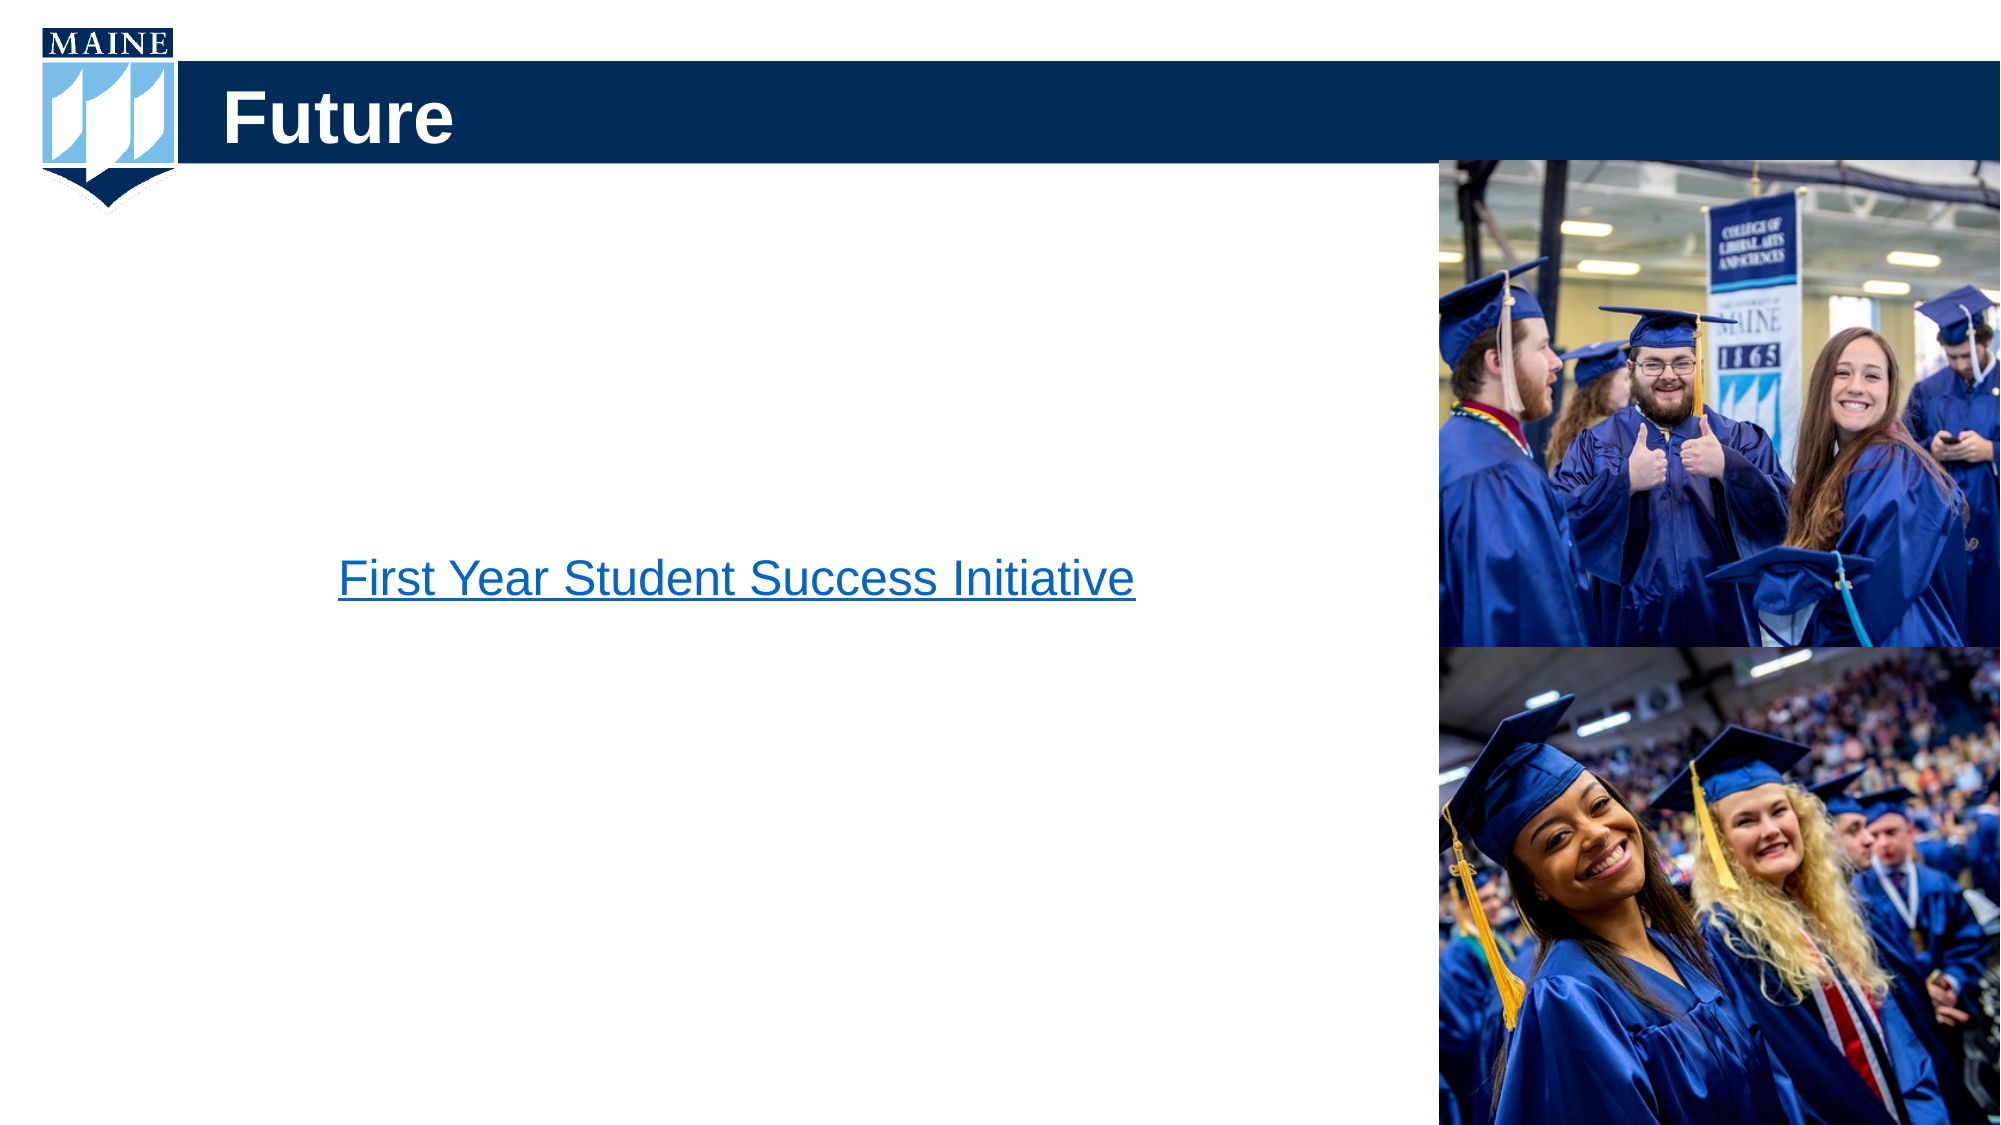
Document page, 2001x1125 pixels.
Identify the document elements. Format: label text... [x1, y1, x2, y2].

picture [36, 23, 179, 215]
title Future [207, 10, 1834, 228]
picture [1439, 160, 2000, 1125]
text_box First Year Student Success Initiative [323, 531, 1169, 613]
